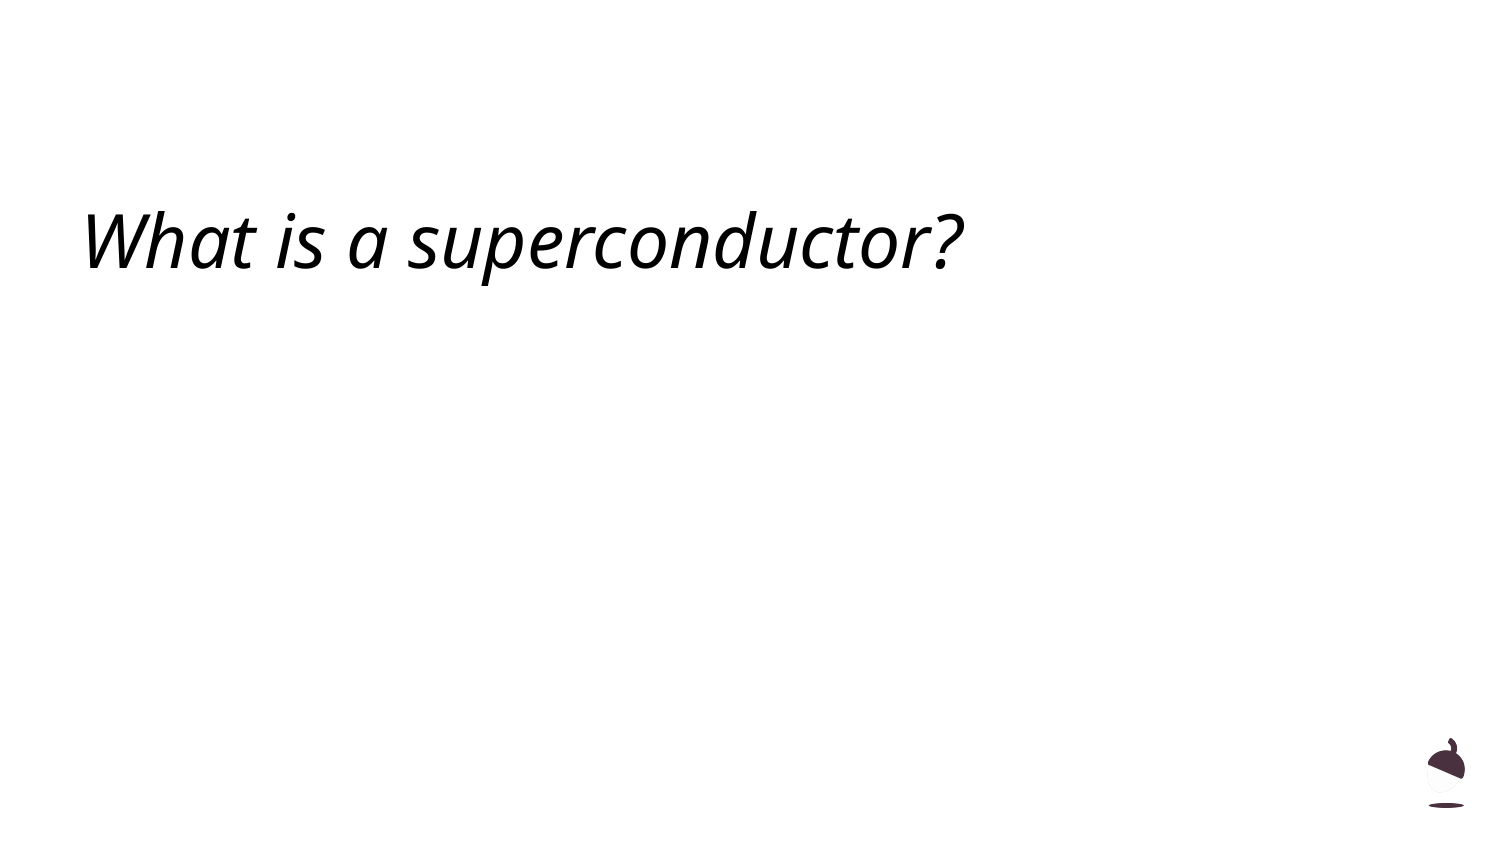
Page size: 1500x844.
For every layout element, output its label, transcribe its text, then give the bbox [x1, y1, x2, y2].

picture [1427, 738, 1465, 808]
title What is a superconductor? [80, 180, 1425, 745]
